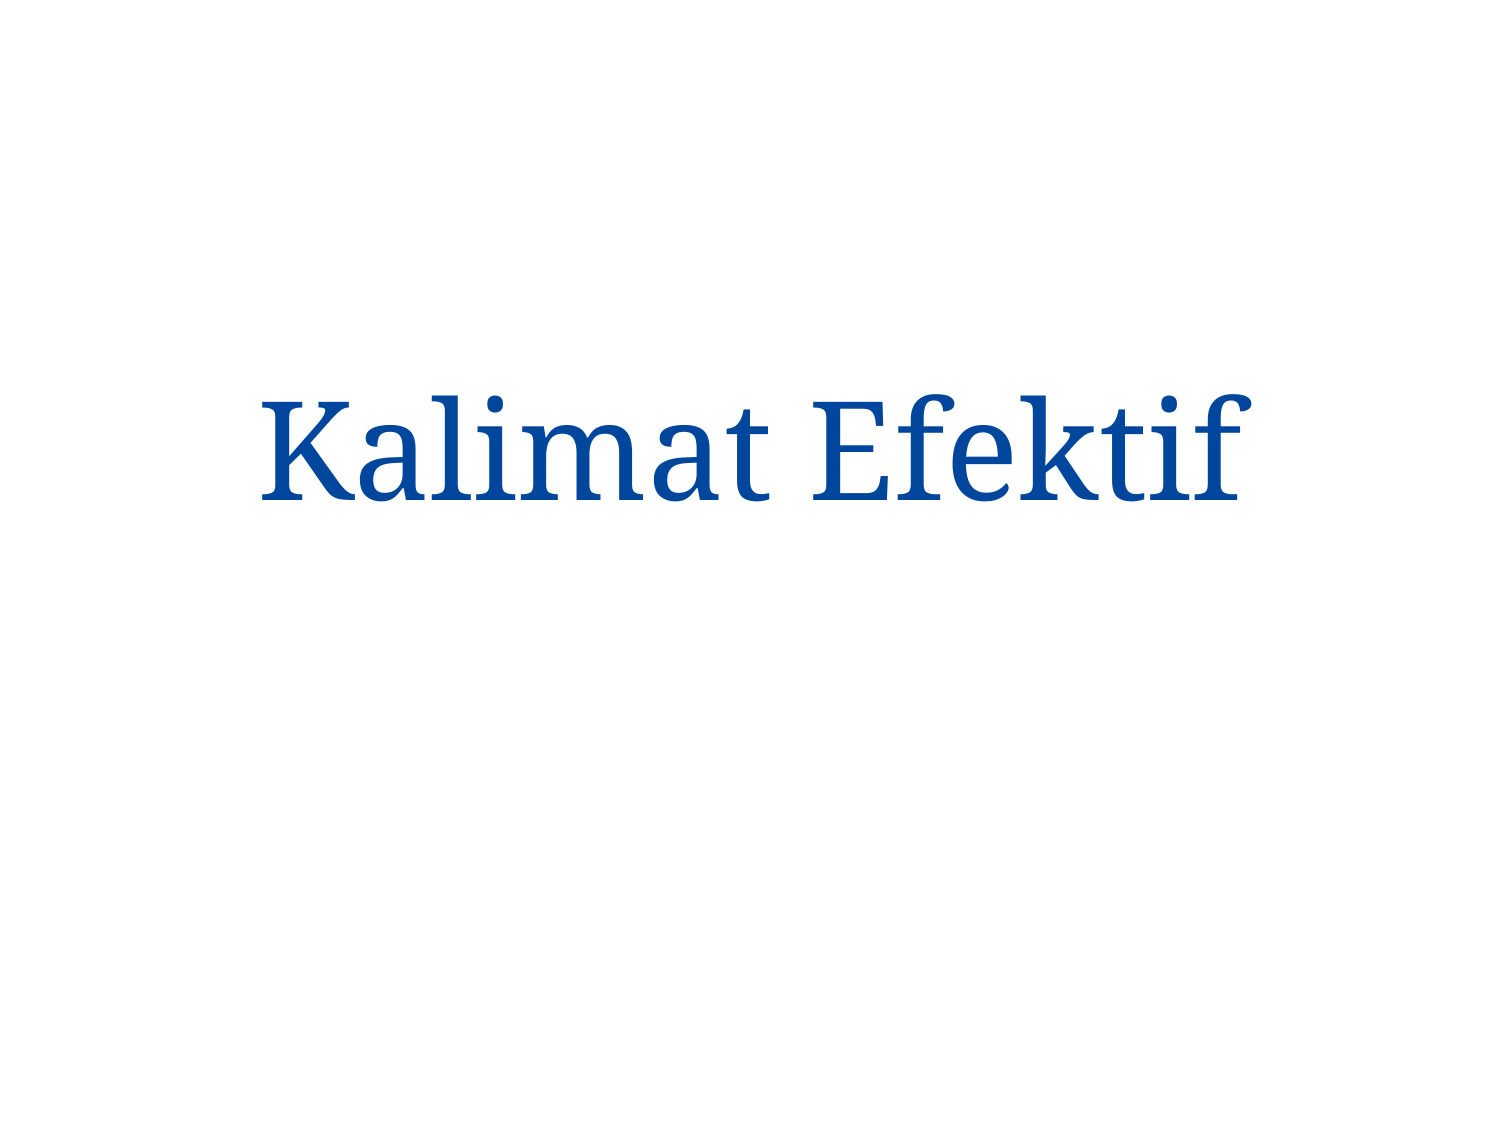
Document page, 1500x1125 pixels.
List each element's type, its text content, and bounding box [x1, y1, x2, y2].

title Kalimat Efektif [112, 324, 1388, 565]
